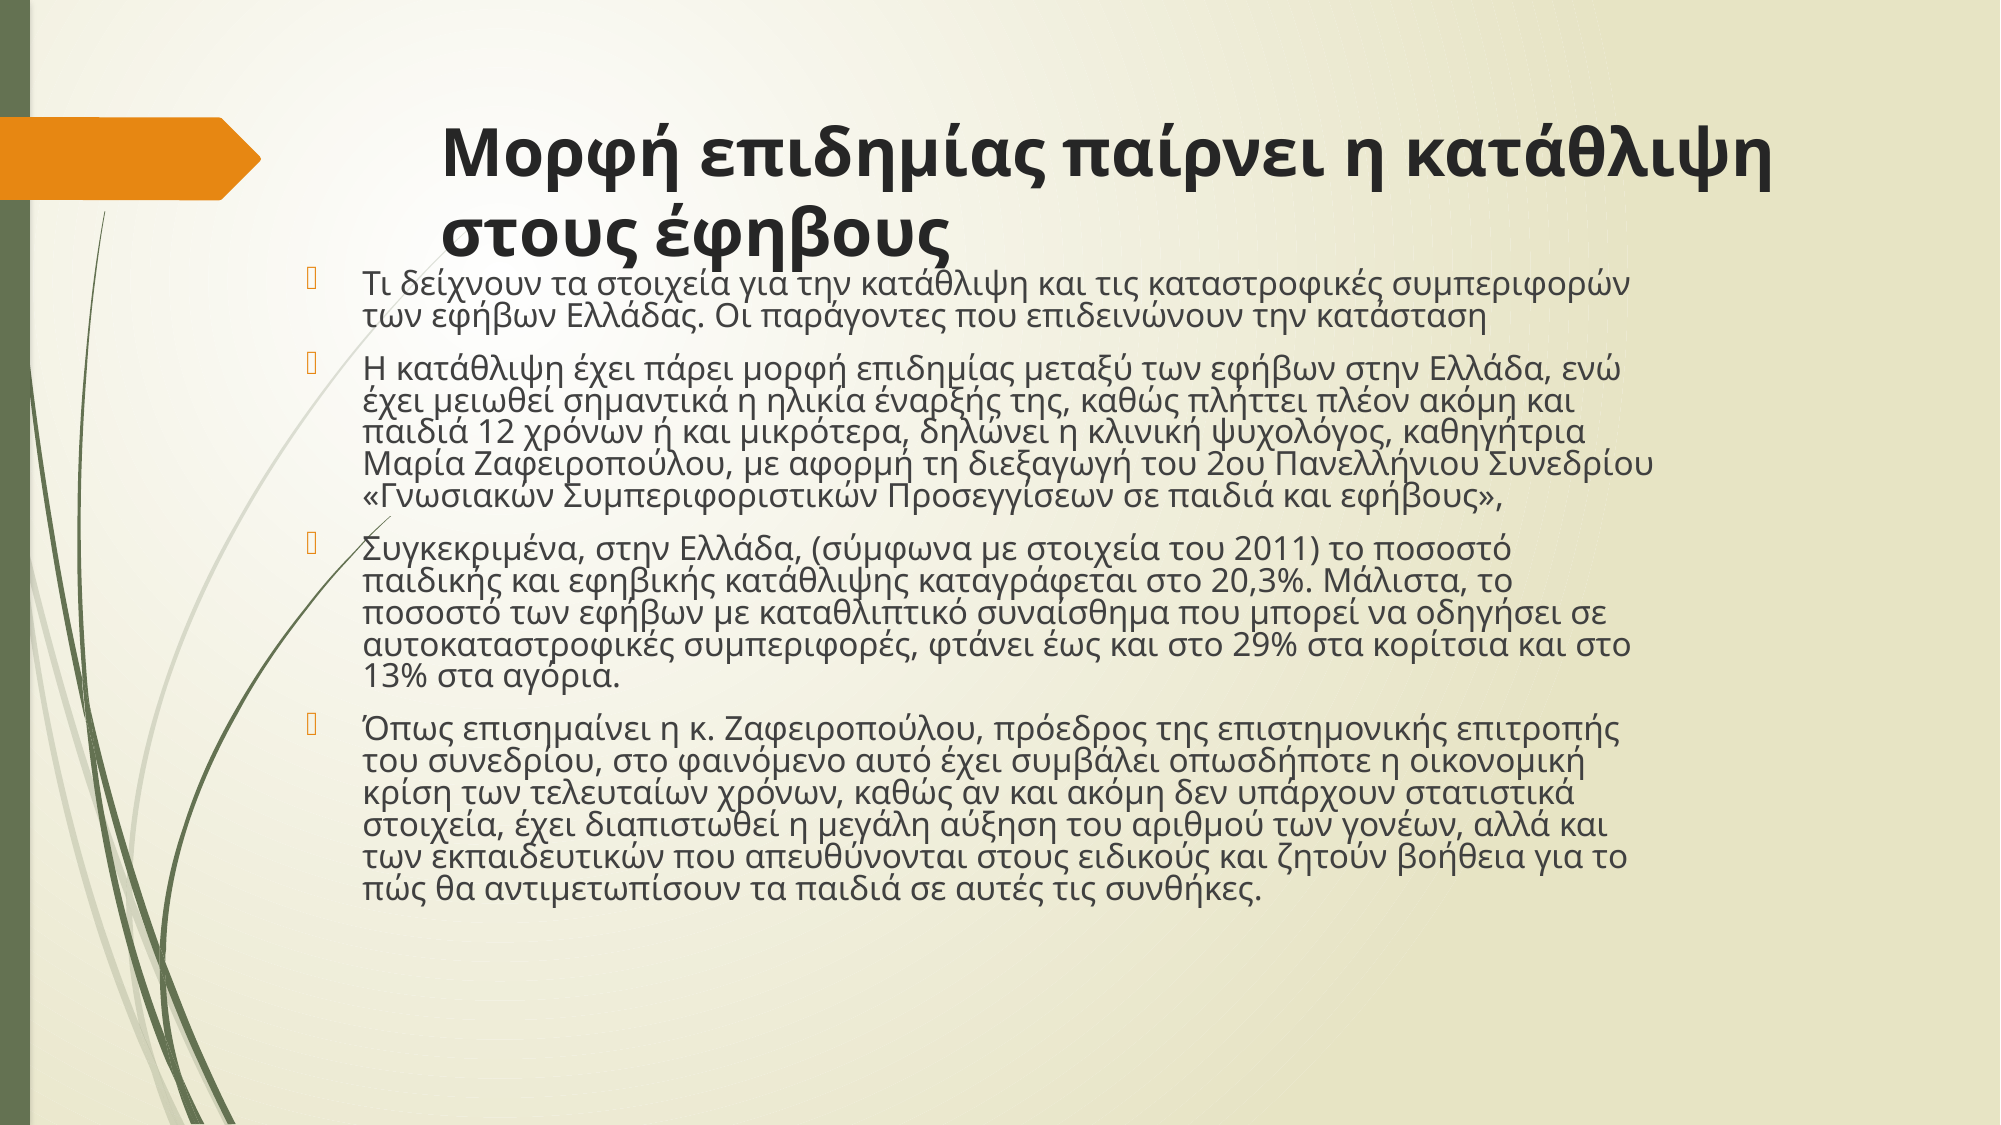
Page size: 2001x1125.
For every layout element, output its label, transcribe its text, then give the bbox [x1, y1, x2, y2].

title Μορφή επιδημίας παίρνει η κατάθλιψη στους έφηβους [425, 102, 1888, 313]
list Τι δείχνουν τα στοιχεία για την κατάθλιψη και τις καταστροφικές συμπεριφορών των εφήβων Ελλάδας. Οι παράγοντες που επιδεινώνουν την κατάσταση Η κατάθλιψη έχει πάρει μορφή επιδημίας μεταξύ των εφήβων στην Ελλάδα, ενώ έχει μειωθεί σημαντικά η ηλικία έναρξής της, καθώς πλήττει πλέον ακόμη και παιδιά 12 χρόνων ή και μικρότερα, δηλώνει η κλινική ψυχολόγος, καθηγήτρια Μαρία Ζαφειροπούλου, με αφορμή τη διεξαγωγή του 2ου Πανελλήνιου Συνεδρίου «Γνωσιακών Συμπεριφοριστικών Προσεγγίσεων σε παιδιά και εφήβους», Συγκεκριμένα, στην Ελλάδα, (σύμφωνα με στοιχεία του 2011) το ποσοστό παιδικής και εφηβικής κατάθλιψης καταγράφεται στο 20,3%. Μάλιστα, το ποσοστό των εφήβων με καταθλιπτικό συναίσθημα που μπορεί να οδηγήσει σε αυτοκαταστροφικές συμπεριφορές, φτάνει έως και στο 29% στα κορίτσια και στο 13% στα αγόρια. Όπως επισημαίνει η κ. Ζαφειροπούλου, πρόεδρος της επιστημονικής επιτροπής του συνεδρίου, στο φαινόμενο αυτό έχει συμβάλει οπωσδήποτε η οικονομική κρίση των τελευταίων χρόνων, καθώς αν και ακόμη δεν υπάρχουν στατιστικά στοιχεία, έχει διαπιστωθεί η μεγάλη αύξηση του αριθμού των γονέων, αλλά και των εκπαιδευτικών που απευθύνονται στους ειδικούς και ζητούν βοήθεια για το πώς θα αντιμετωπίσουν τα παιδιά σε αυτές τις συνθήκες. [291, 262, 1675, 1094]
